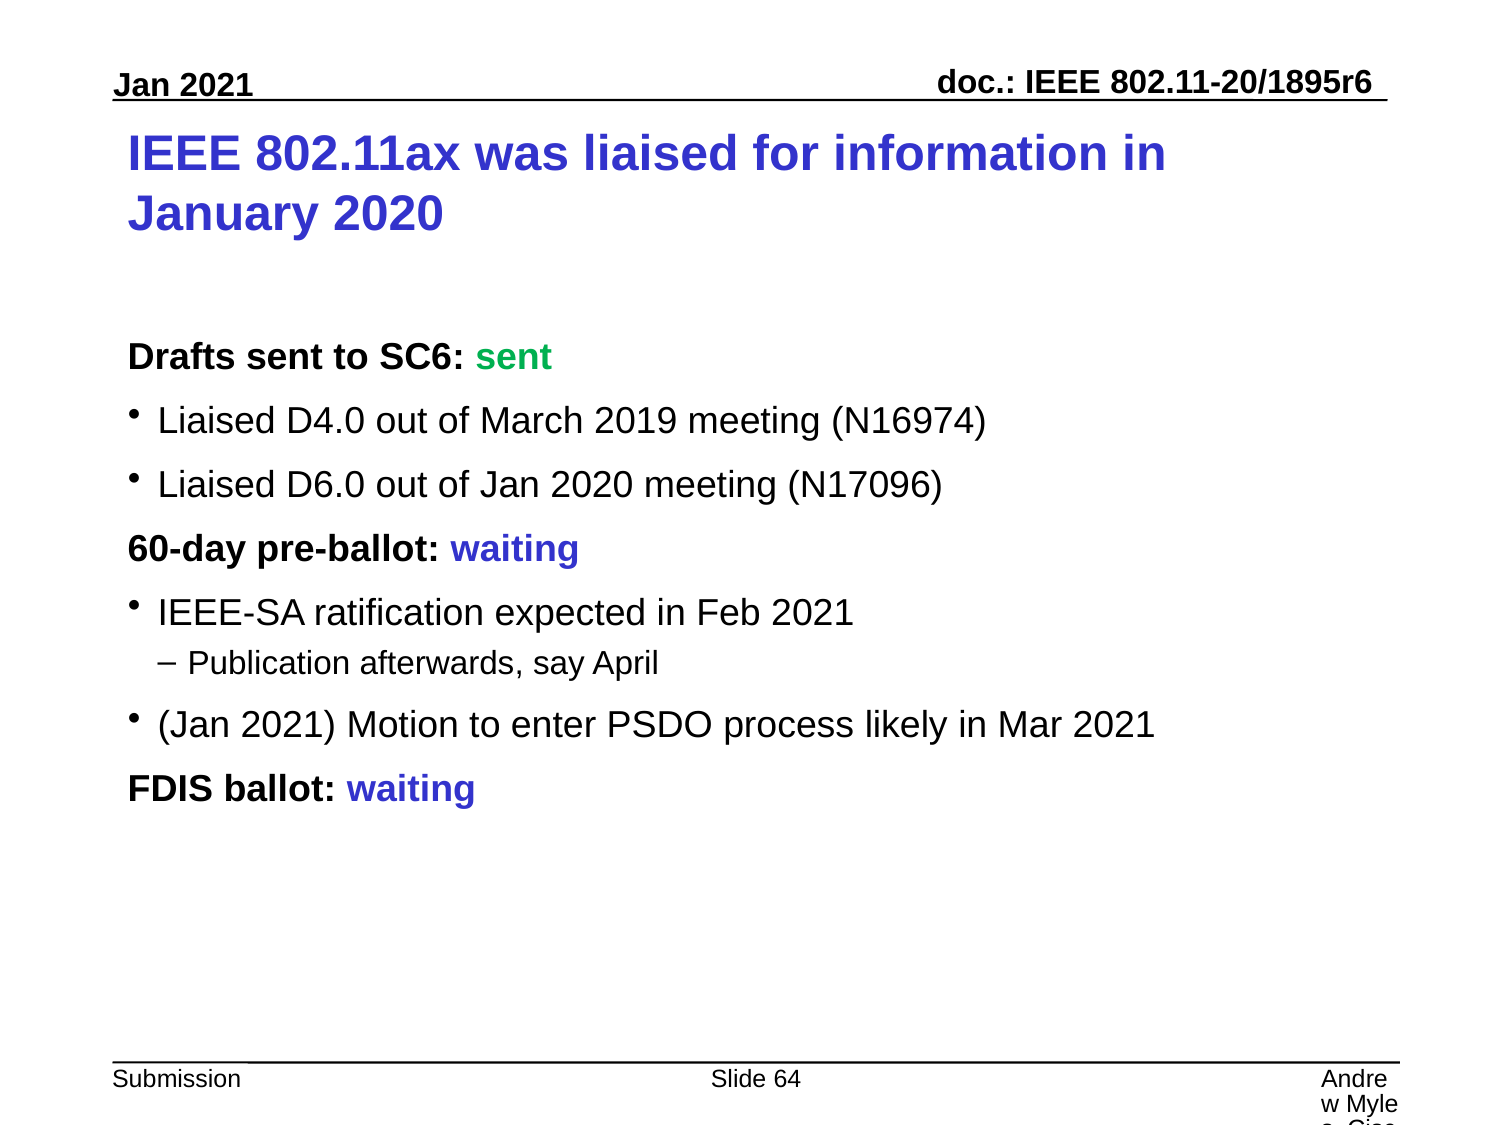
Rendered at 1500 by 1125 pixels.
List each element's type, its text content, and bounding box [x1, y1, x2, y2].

footer Andrew Myles, Cisco [1320, 1061, 1402, 1093]
slide_number Slide 64 [709, 1061, 803, 1093]
title IEEE 802.11ax was liaised for information in January 2020 [112, 112, 1388, 288]
list Drafts sent to SC6: sent Liaised D4.0 out of March 2019 meeting (N16974) Liaised D6.0 out of Jan 2020 meeting (N17096) 60-day pre-ballot: waiting IEEE-SA ratification expected in Feb 2021 Publication afterwards, say April (Jan 2021) Motion to enter PSDO process likely in Mar 2021 FDIS ballot: waiting [112, 324, 1388, 1000]
